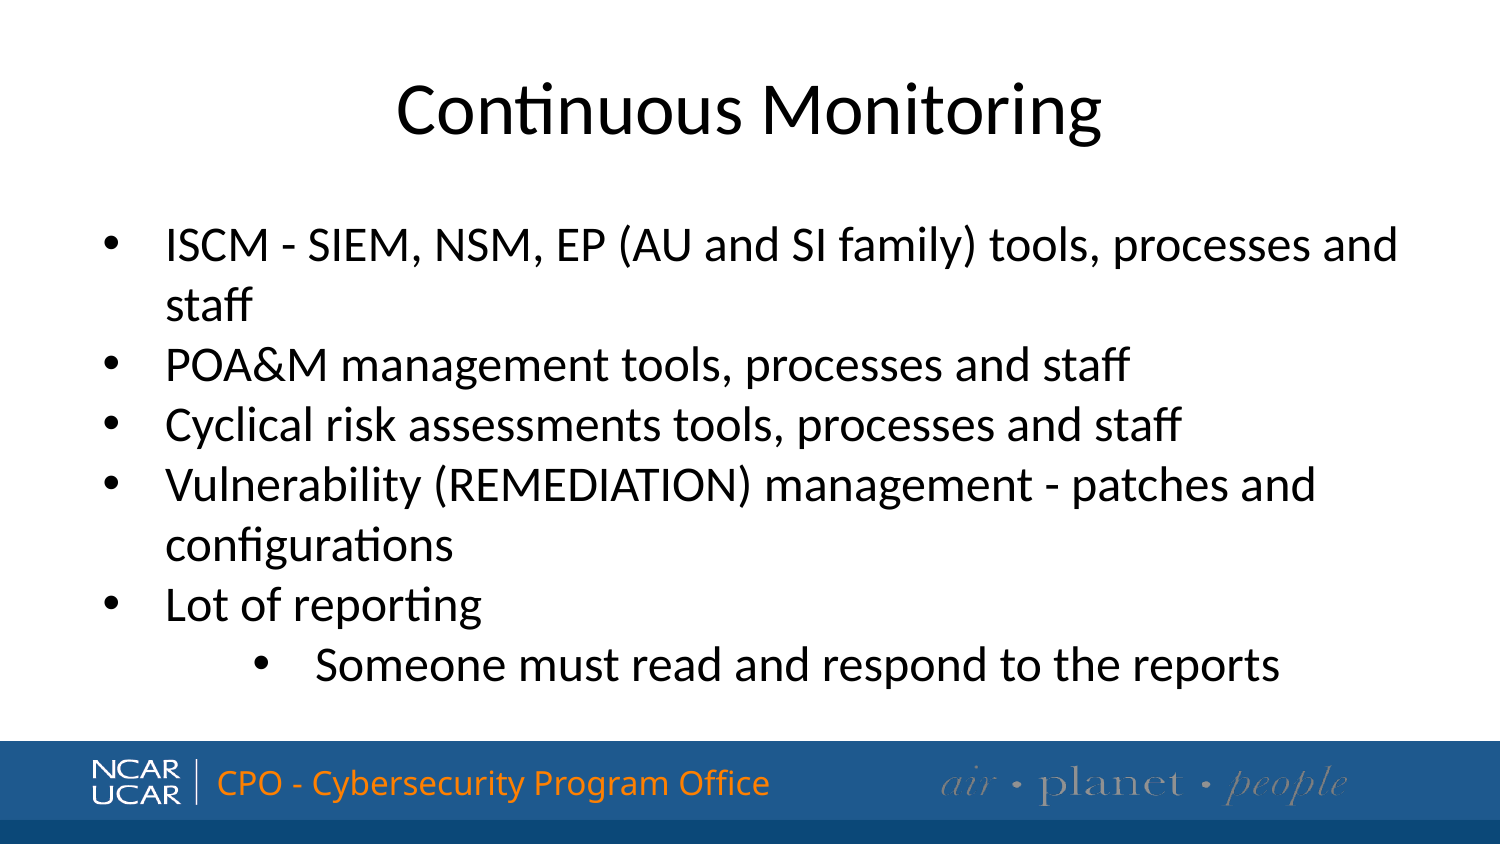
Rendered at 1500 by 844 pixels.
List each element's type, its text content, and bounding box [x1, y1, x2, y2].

title Continuous Monitoring [75, 33, 1425, 175]
list ISCM - SIEM, NSM, EP (AU and SI family) tools, processes and staff POA&M management tools, processes and staff Cyclical risk assessments tools, processes and staff Vulnerability (REMEDIATION) management - patches and configurations Lot of reporting Someone must read and respond to the reports [75, 196, 1425, 754]
picture [0, 741, 1500, 844]
